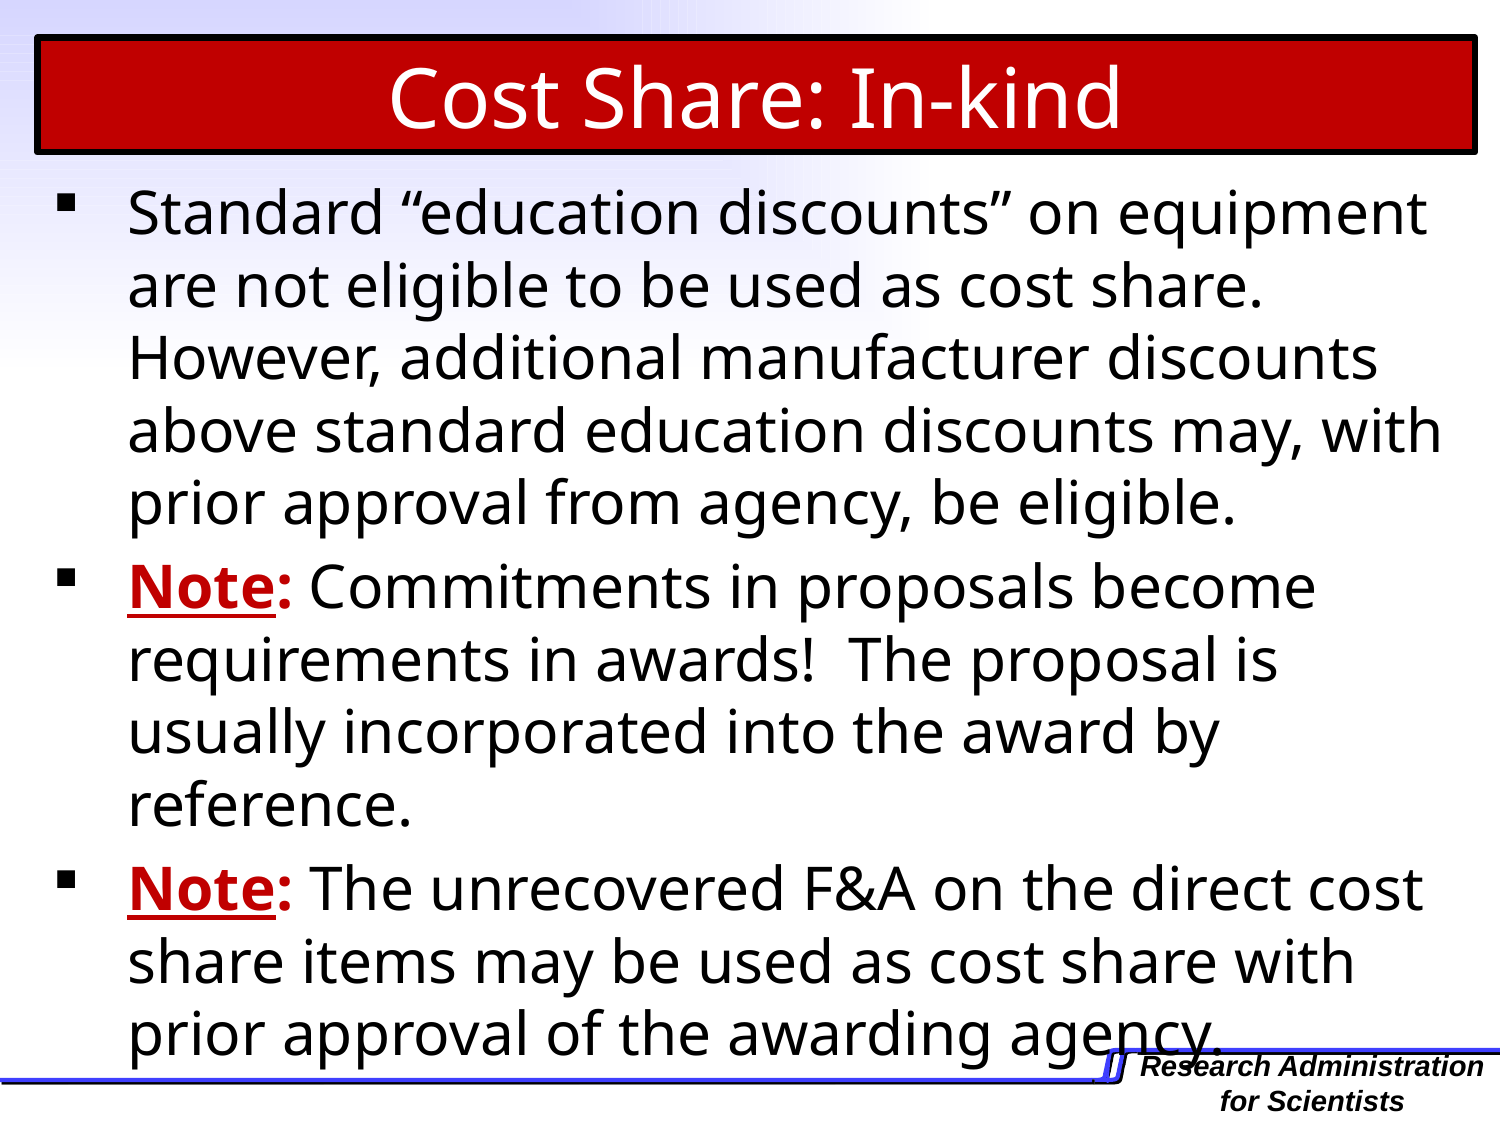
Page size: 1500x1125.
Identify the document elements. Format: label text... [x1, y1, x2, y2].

text_box Standard “education discounts” on equipment are not eligible to be used as cost share. However, additional manufacturer discounts above standard education discounts may, with prior approval from agency, be eligible. Note: Commitments in proposals become requirements in awards! The proposal is usually incorporated into the award by reference. Note: The unrecovered F&A on the direct cost share items may be used as cost share with prior approval of the awarding agency. [0, 148, 1500, 1077]
text_box Cost Share: In-kind [35, 35, 1477, 148]
